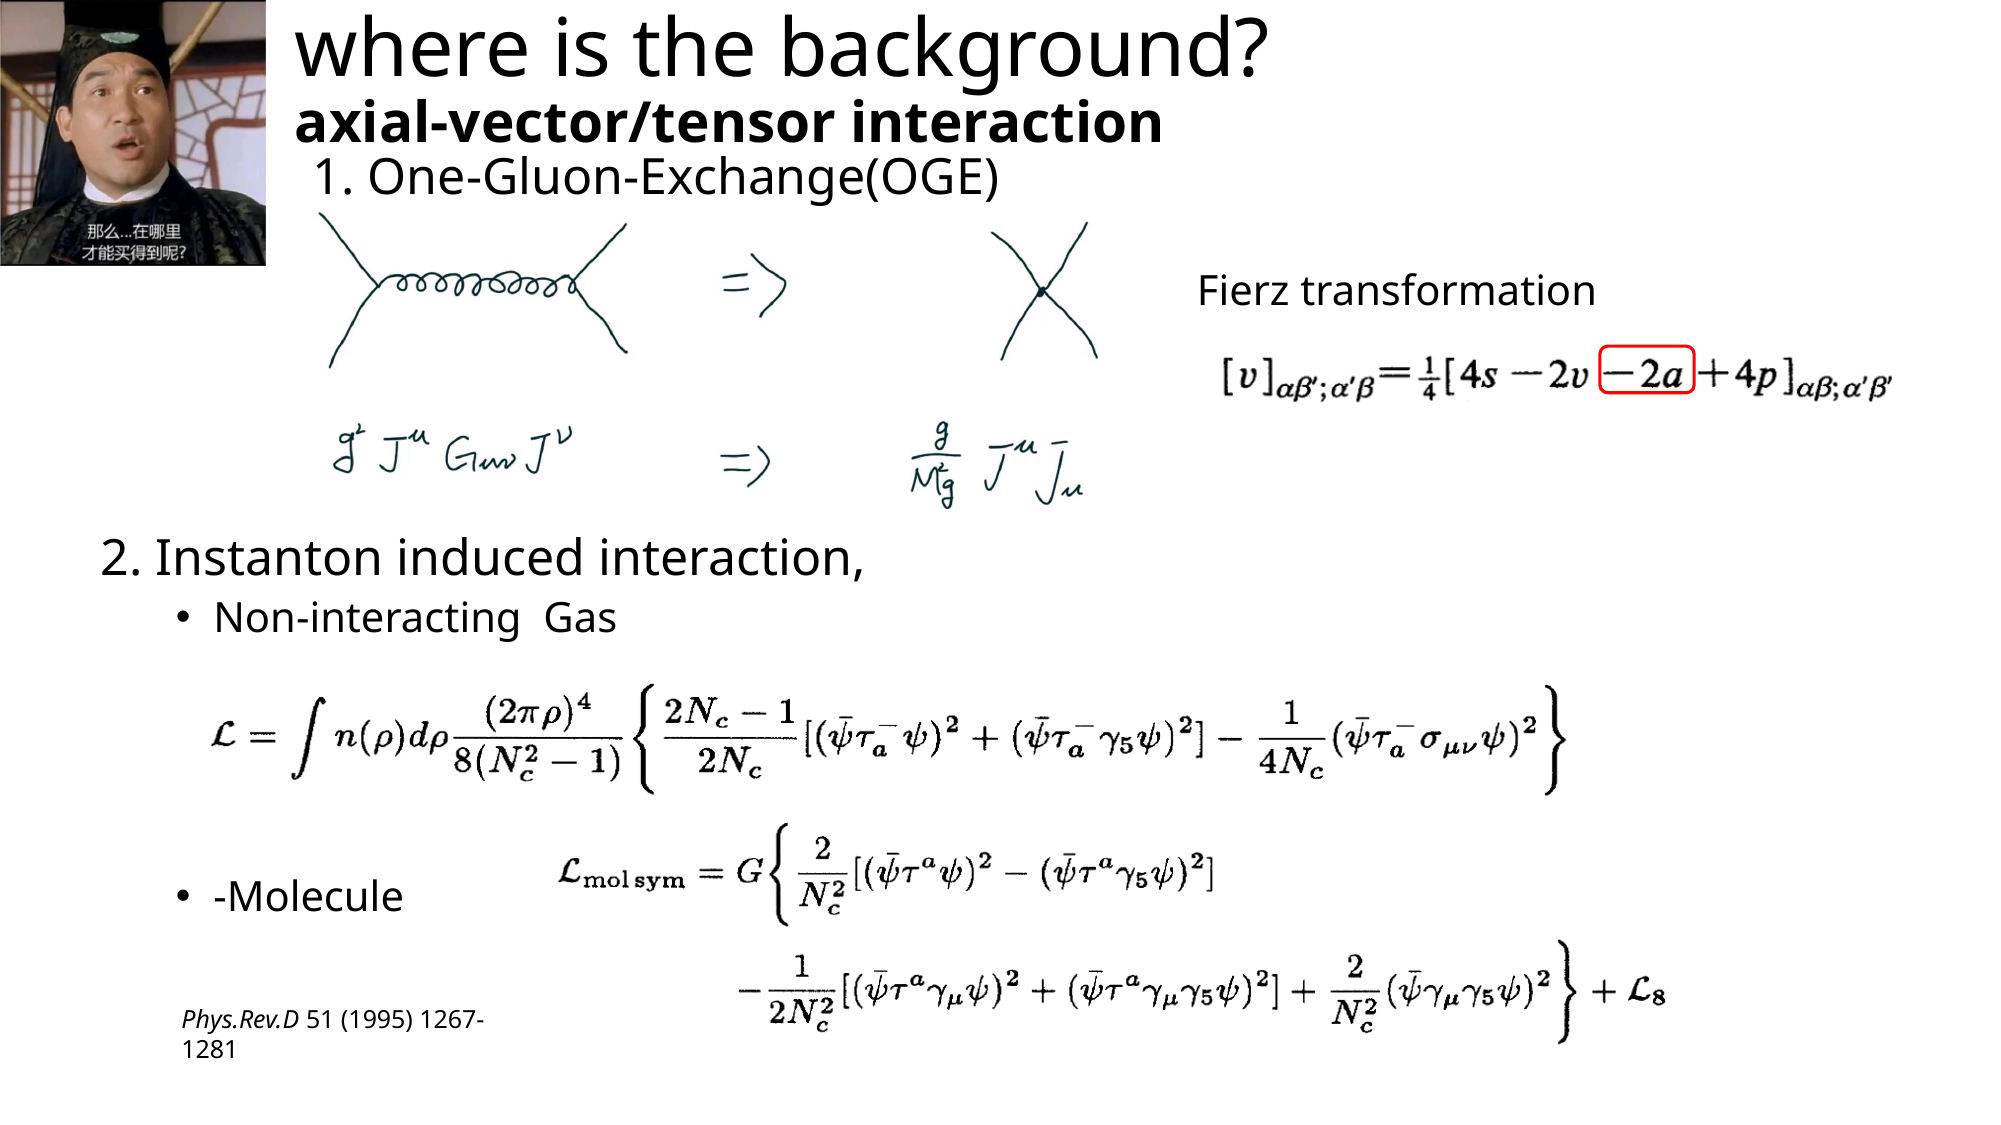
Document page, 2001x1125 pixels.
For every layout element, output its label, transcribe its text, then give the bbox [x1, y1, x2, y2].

picture [1209, 338, 1911, 425]
text_box Phys.Rev.D 51 (1995) 1267-1281 [166, 995, 541, 1071]
picture [540, 819, 1667, 1050]
picture [189, 652, 1569, 818]
picture [306, 210, 1125, 509]
picture [0, 0, 266, 266]
title where is the background? axial-vector/tensor interaction [280, 0, 1789, 163]
text_box 1. One-Gluon-Exchange(OGE) [298, 137, 1242, 212]
text_box Fierz transformation [1182, 256, 1612, 322]
